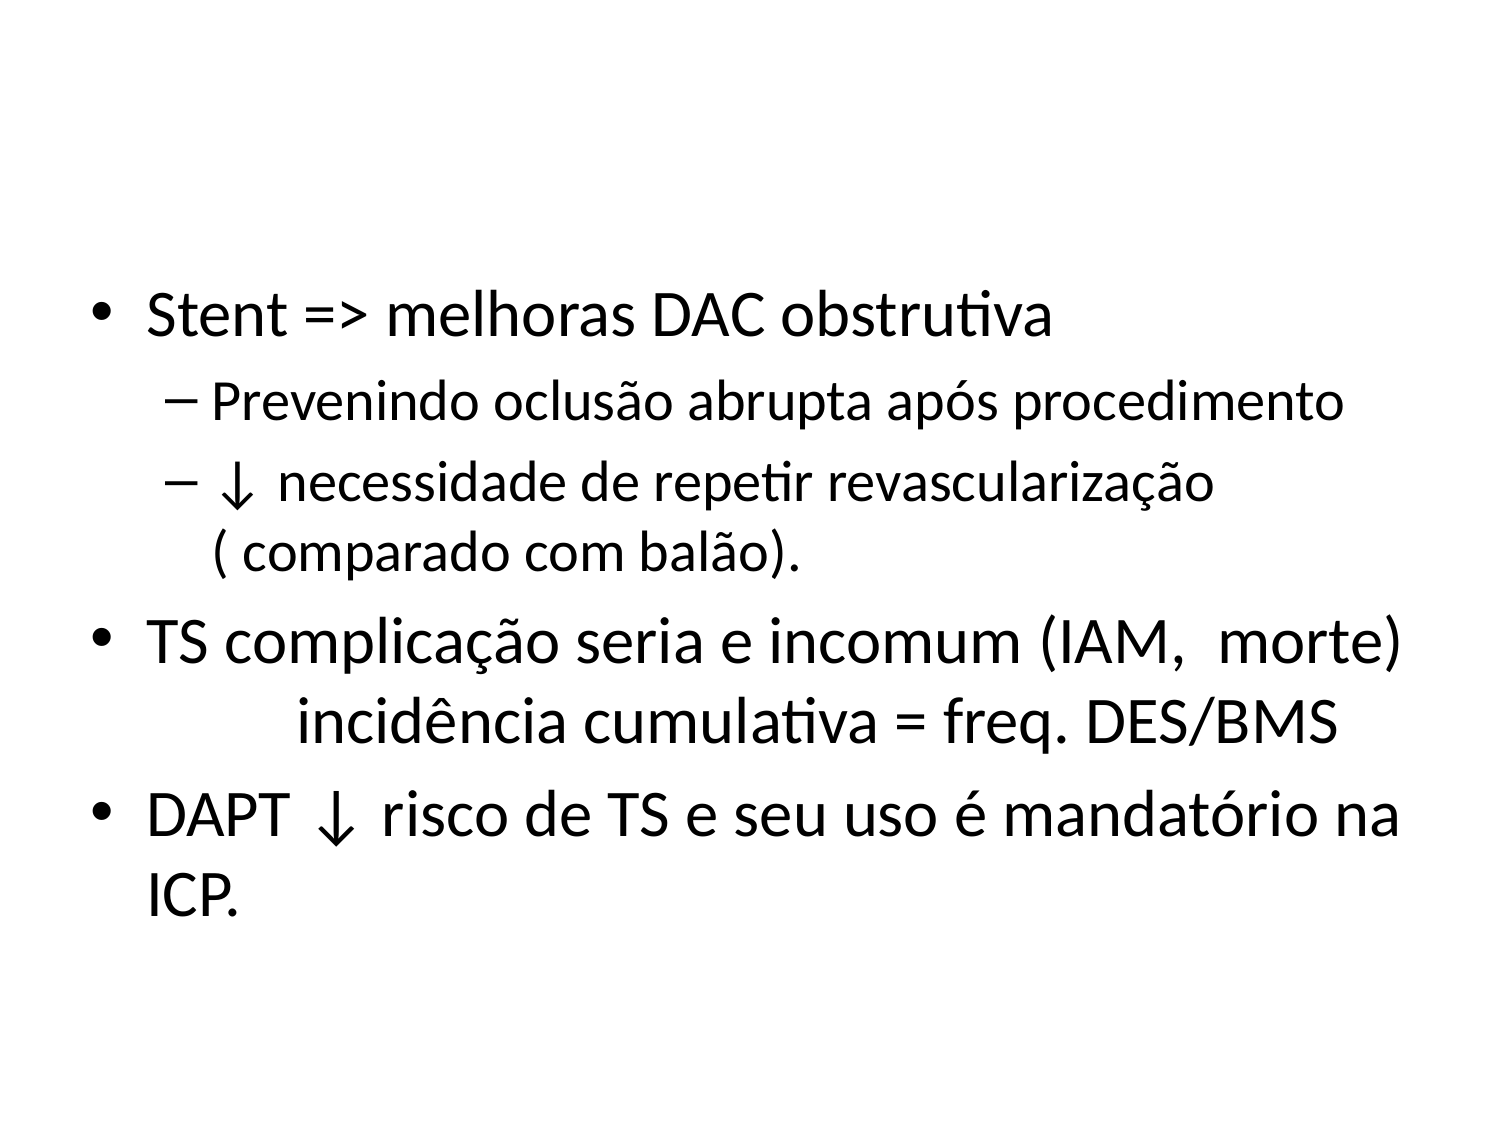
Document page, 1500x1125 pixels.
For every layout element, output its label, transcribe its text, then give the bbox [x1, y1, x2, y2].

list Stent => melhoras DAC obstrutiva Prevenindo oclusão abrupta após procedimento ↓ necessidade de repetir revascularização ( comparado com balão). TS complicação seria e incomum (IAM, morte) incidência cumulativa = freq. DES/BMS DAPT ↓ risco de TS e seu uso é mandatório na ICP. [75, 262, 1425, 1005]
